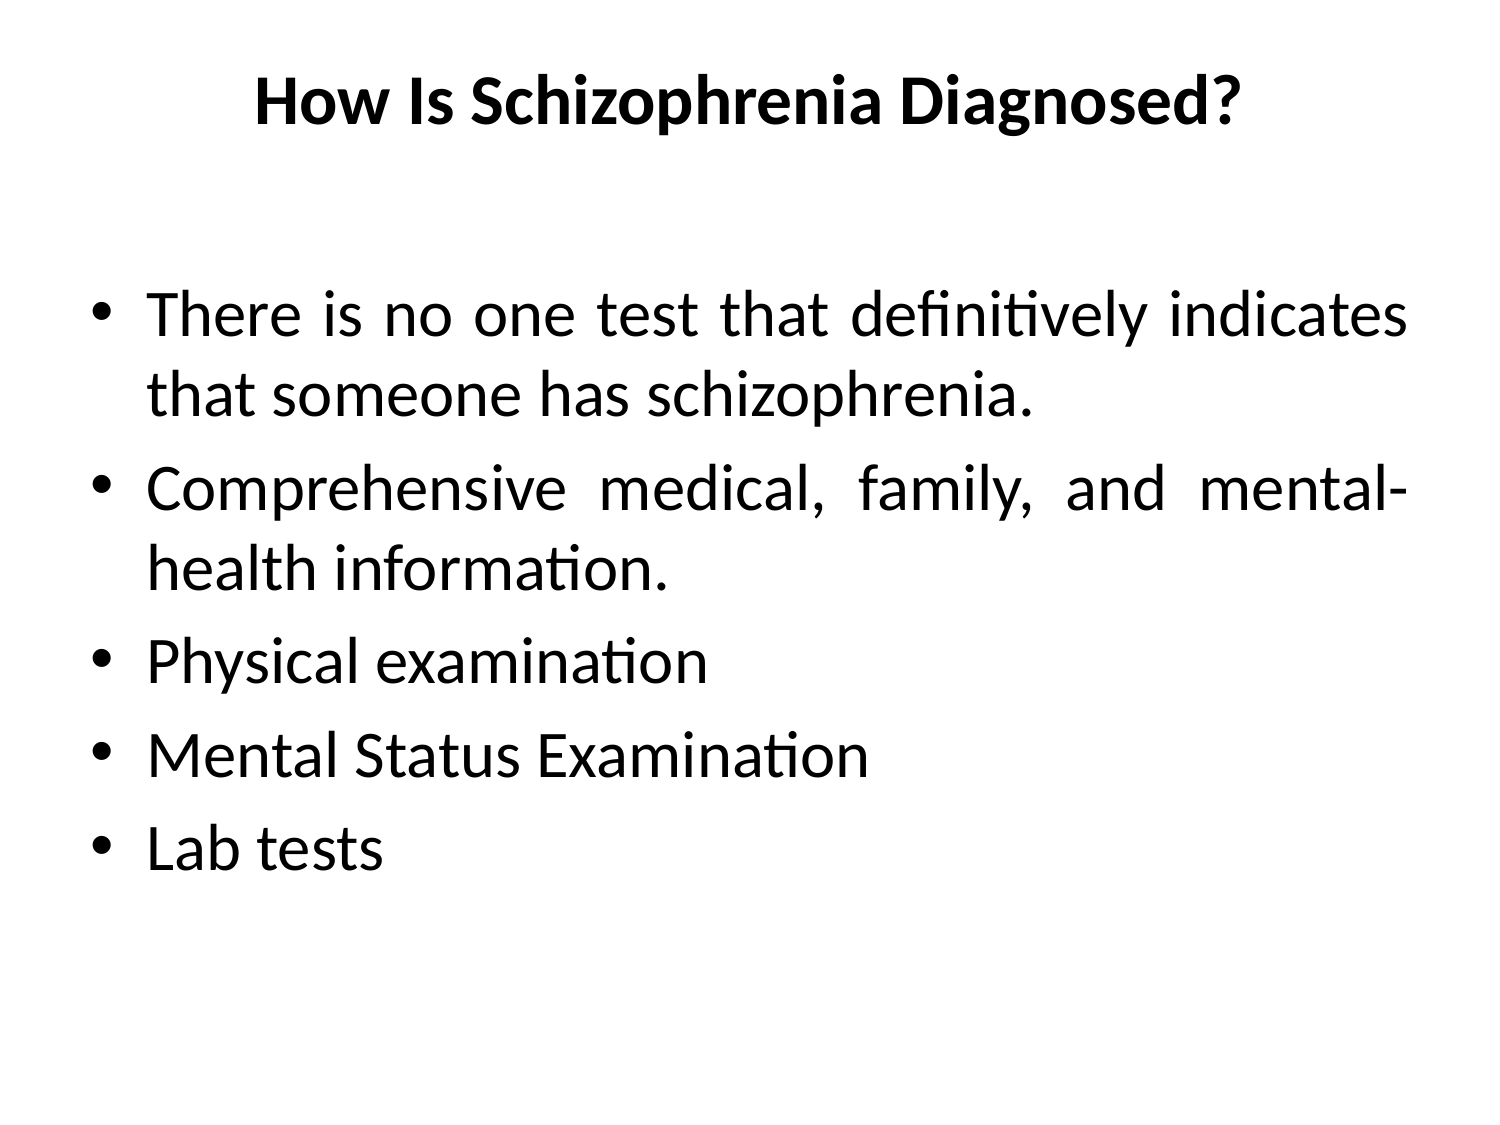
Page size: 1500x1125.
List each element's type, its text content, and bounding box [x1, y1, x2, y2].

list There is no one test that definitively indicates that someone has schizophrenia. Comprehensive medical, family, and mental-health information. Physical examination Mental Status Examination Lab tests [75, 262, 1425, 1005]
title How Is Schizophrenia Diagnosed? [75, 45, 1425, 233]
